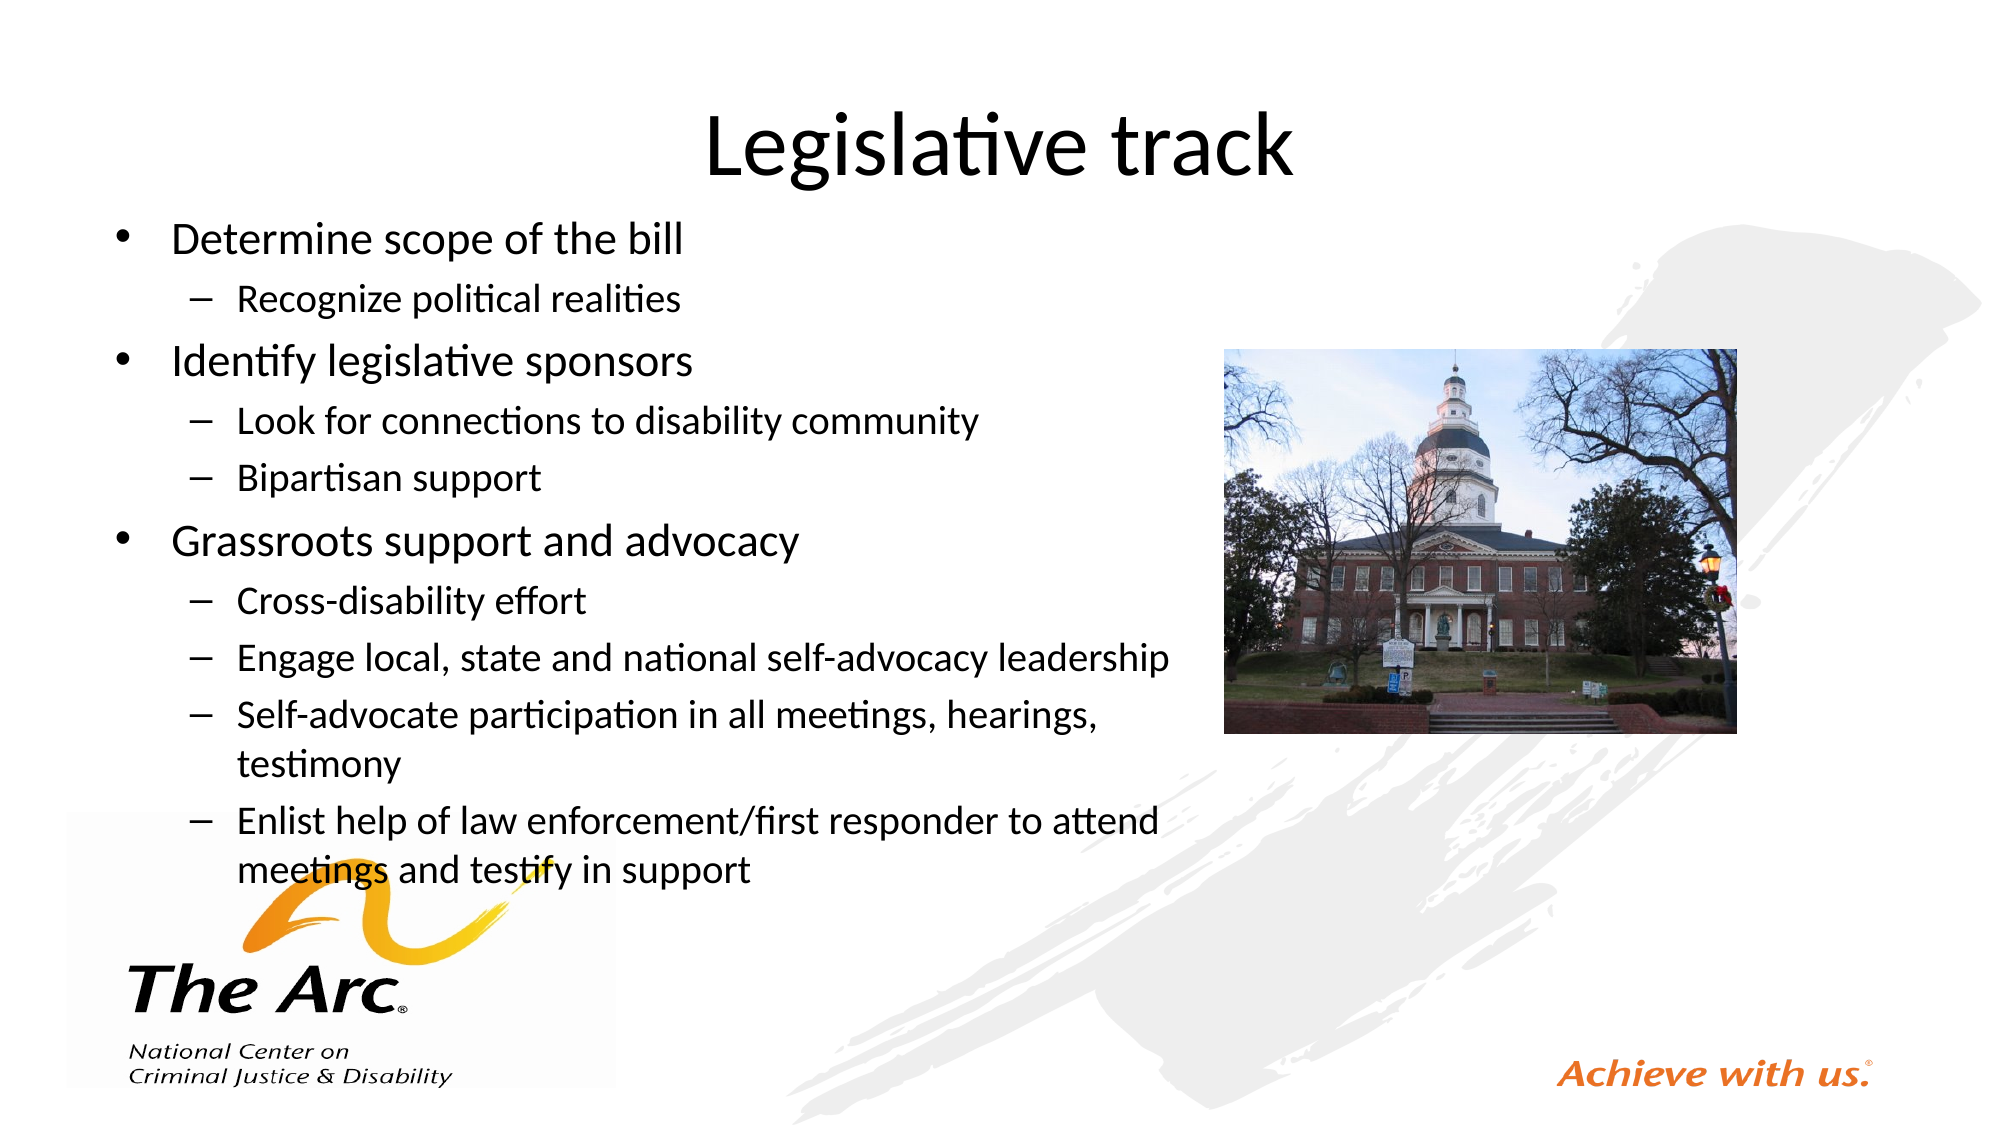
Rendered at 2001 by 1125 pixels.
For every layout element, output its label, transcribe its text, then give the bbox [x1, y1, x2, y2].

picture [1224, 349, 1738, 735]
picture [66, 812, 616, 1088]
title Legislative track [99, 45, 1900, 233]
list Determine scope of the bill Recognize political realities Identify legislative sponsors Look for connections to disability community Bipartisan support Grassroots support and advocacy Cross-disability effort Engage local, state and national self-advocacy leadership Self-advocate participation in all meetings, hearings, testimony Enlist help of law enforcement/first responder to attend meetings and testify in support [99, 200, 1225, 907]
picture [1523, 1036, 1900, 1110]
